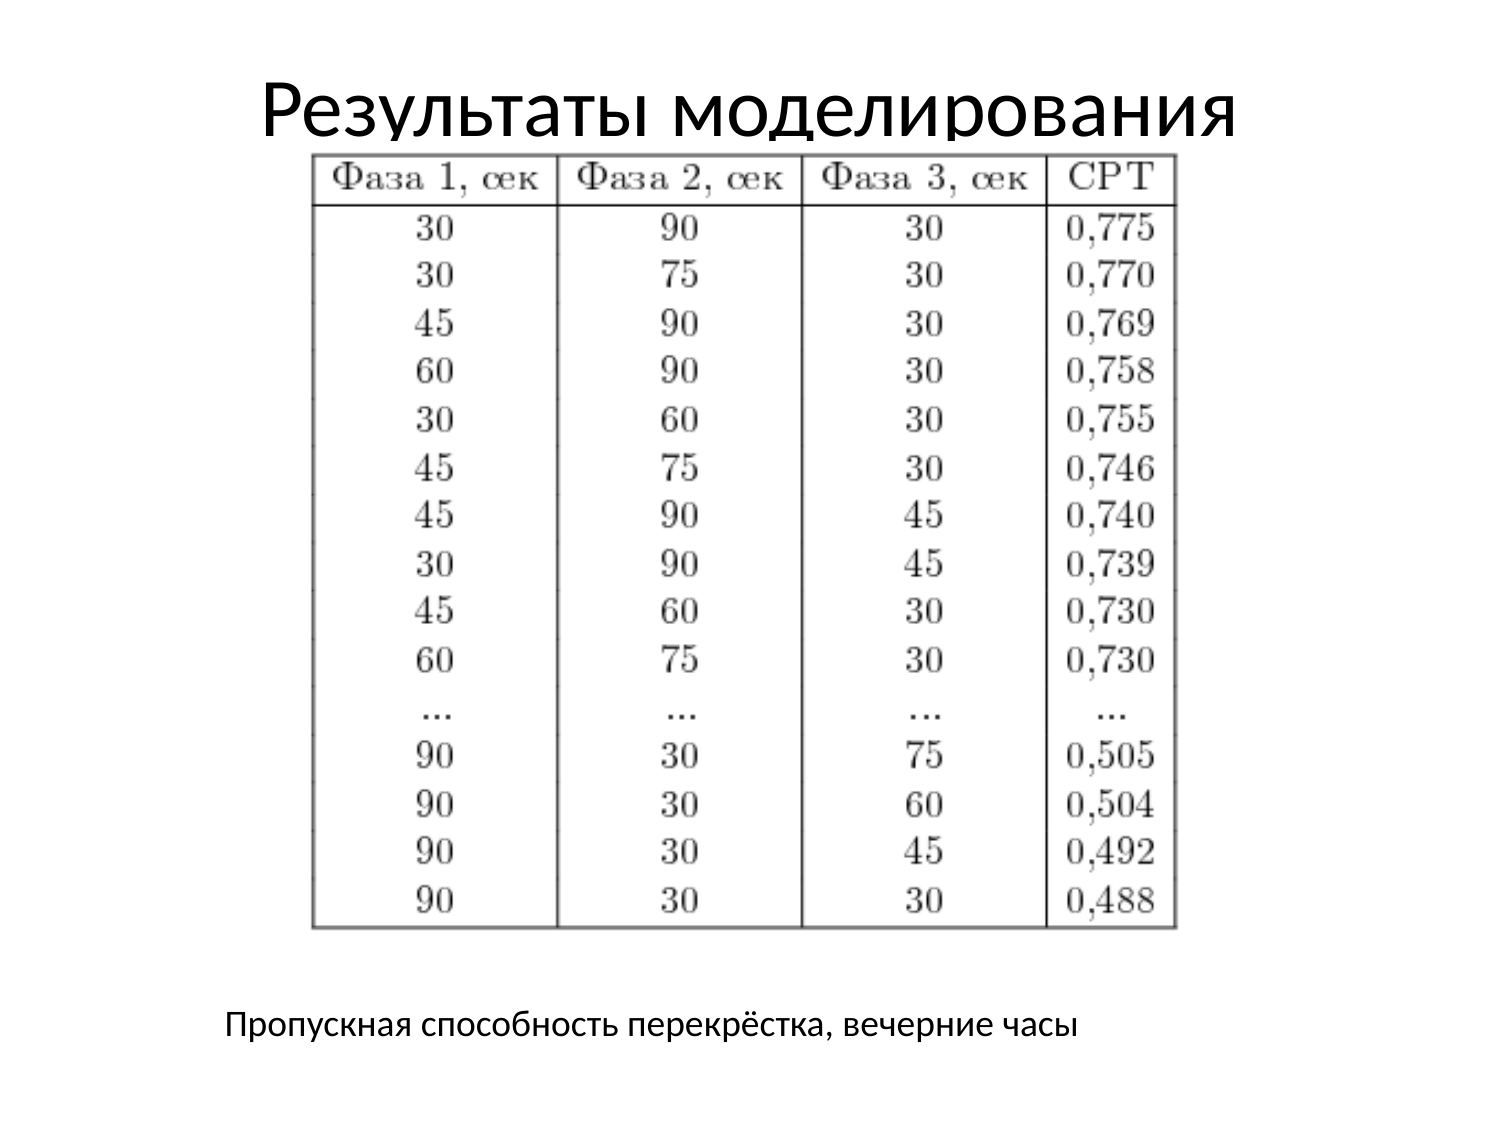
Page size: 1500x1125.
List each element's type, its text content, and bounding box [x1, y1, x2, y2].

picture [300, 141, 1185, 941]
title Результаты моделирования [75, 45, 1425, 161]
text_box Пропускная способность перекрёстка, вечерние часы [209, 991, 1344, 1052]
